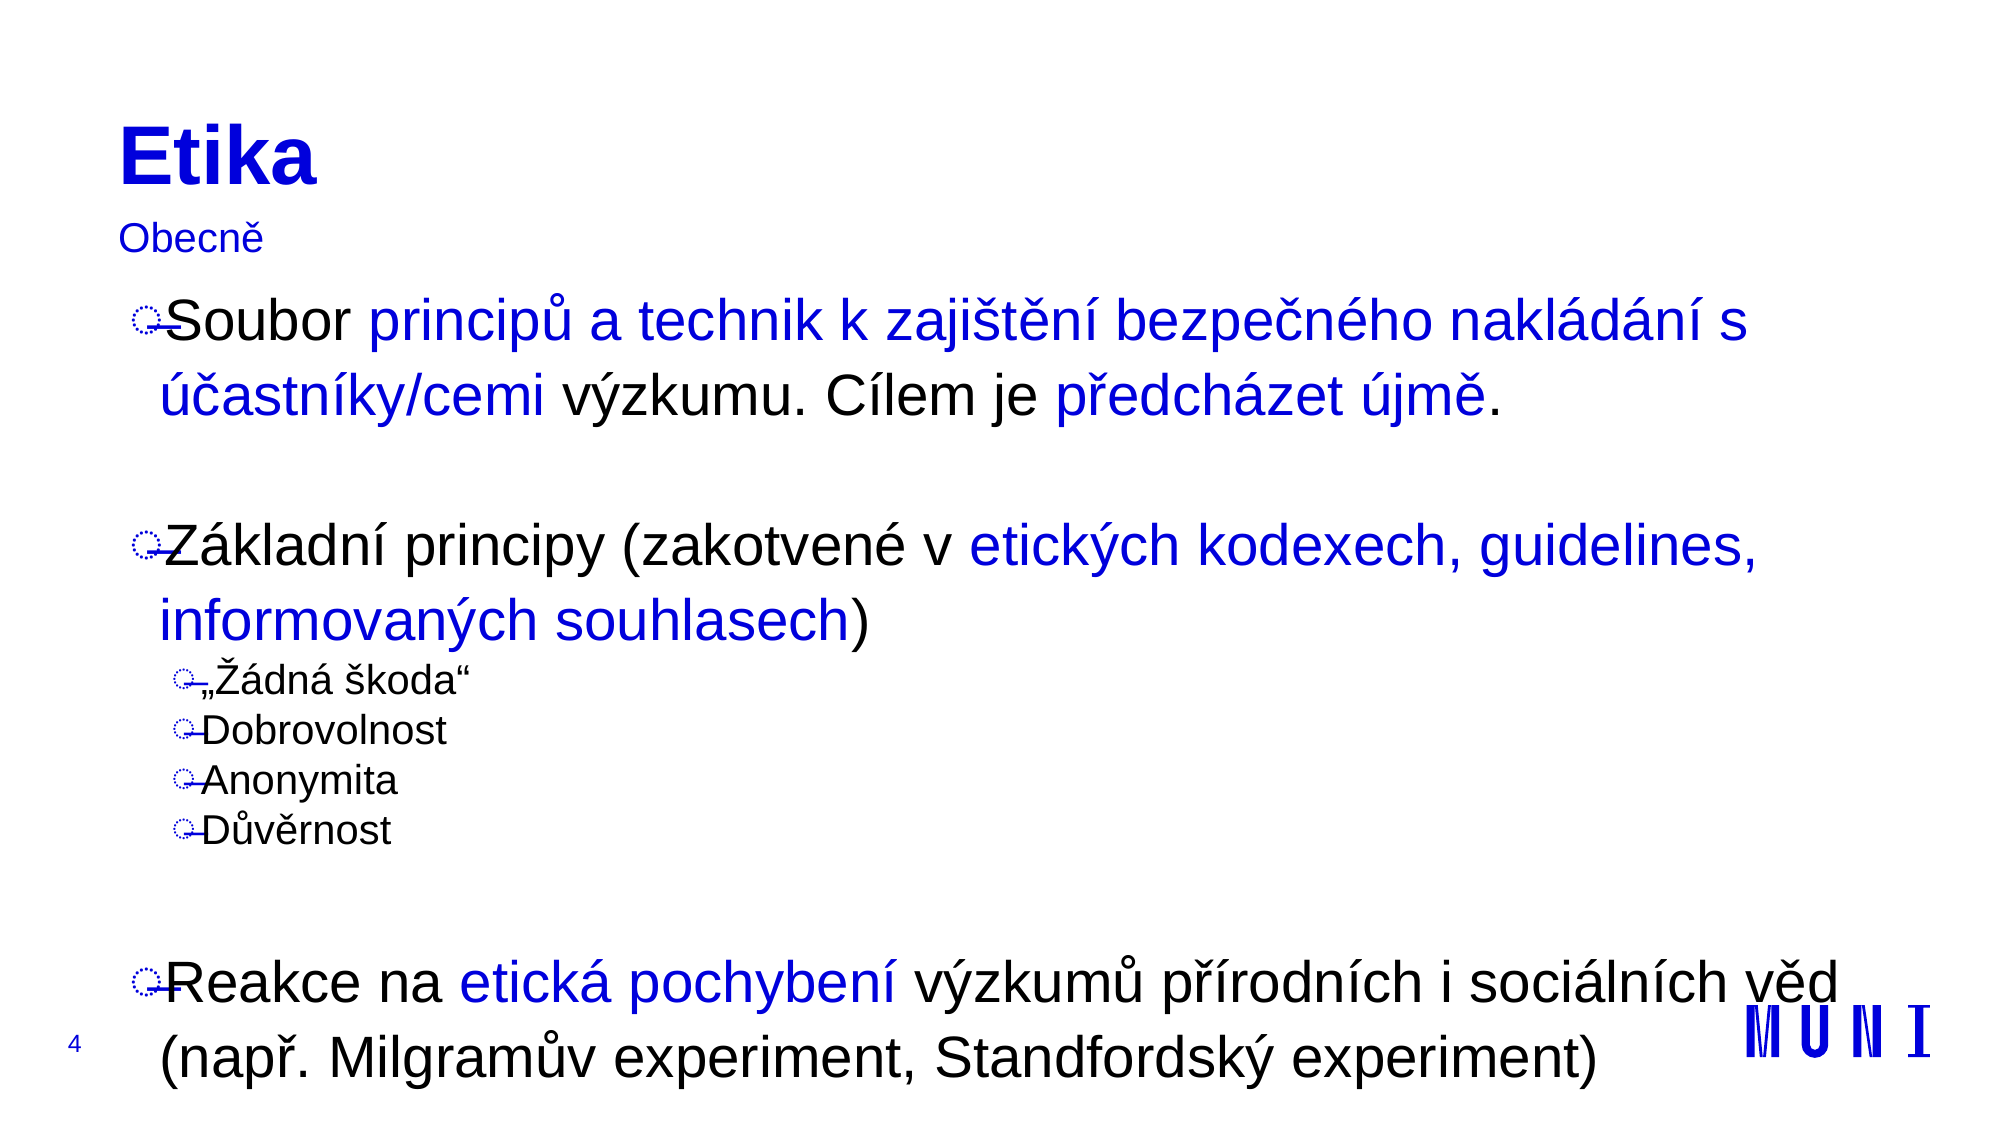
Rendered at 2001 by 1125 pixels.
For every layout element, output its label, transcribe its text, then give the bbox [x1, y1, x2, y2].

list Obecně [118, 212, 1882, 258]
list Soubor principů a technik k zajištění bezpečného nakládání s účastníky/cemi výzkumu. Cílem je předcházet újmě. Základní principy (zakotvené v etických kodexech, guidelines, informovaných souhlasech) „Žádná škoda“ Dobrovolnost Anonymita Důvěrnost Reakce na etická pochybení výzkumů přírodních i sociálních věd (např. Milgramův experiment, Standfordský experiment) [118, 277, 1883, 957]
title Etika [118, 118, 1883, 193]
slide_number 4 [67, 1021, 110, 1063]
